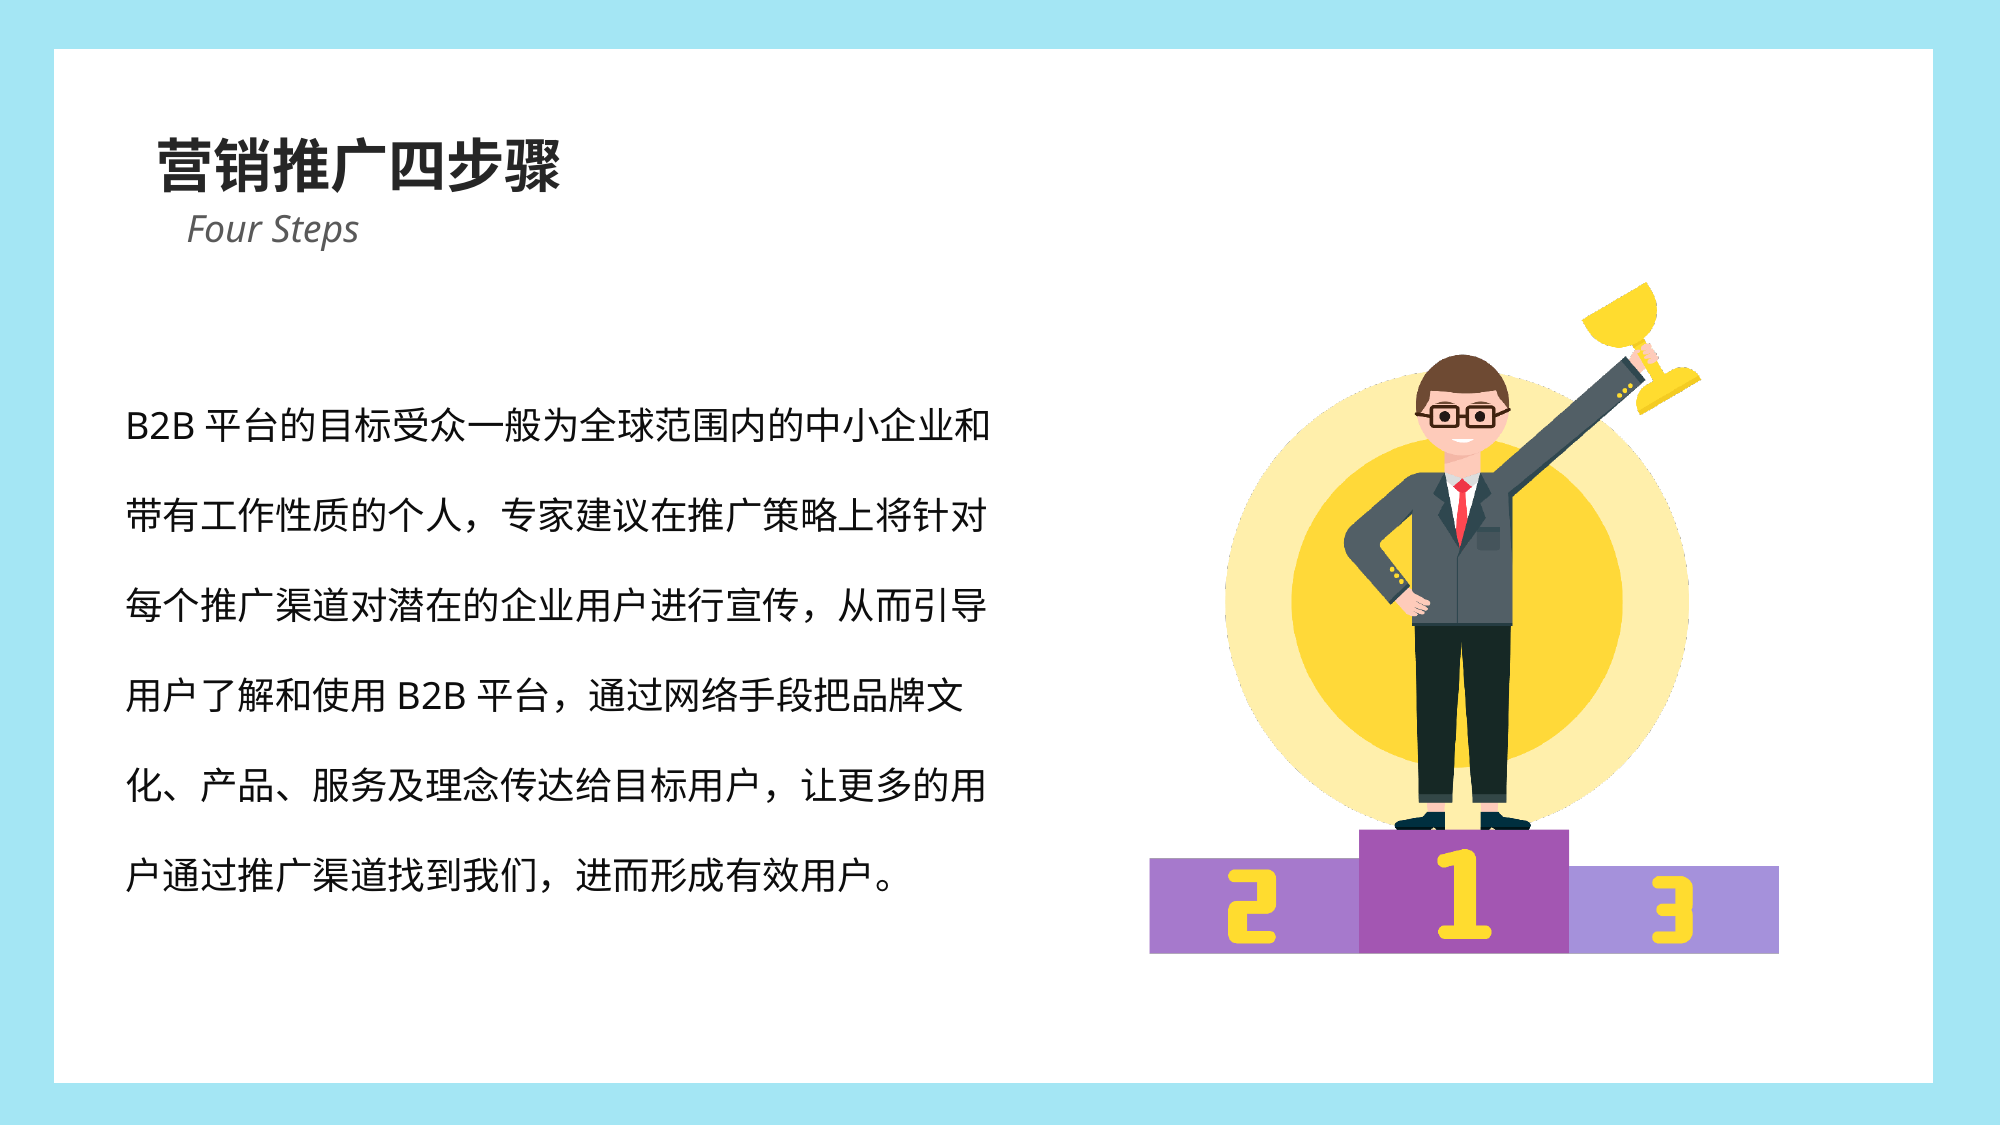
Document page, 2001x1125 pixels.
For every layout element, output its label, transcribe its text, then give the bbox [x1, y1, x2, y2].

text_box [140, 122, 713, 259]
picture [1103, 258, 1826, 981]
text_box B2B平台的目标受众一般为全球范围内的中小企业和带有工作性质的个人，专家建议在推广策略上将针对每个推广渠道对潜在的企业用户进行宣传，从而引导用户了解和使用B2B平台，通过网络手段把品牌文化、产品、服务及理念传达给目标用户，让更多的用户通过推广渠道找到我们，进而形成有效用户。 [110, 349, 1013, 905]
